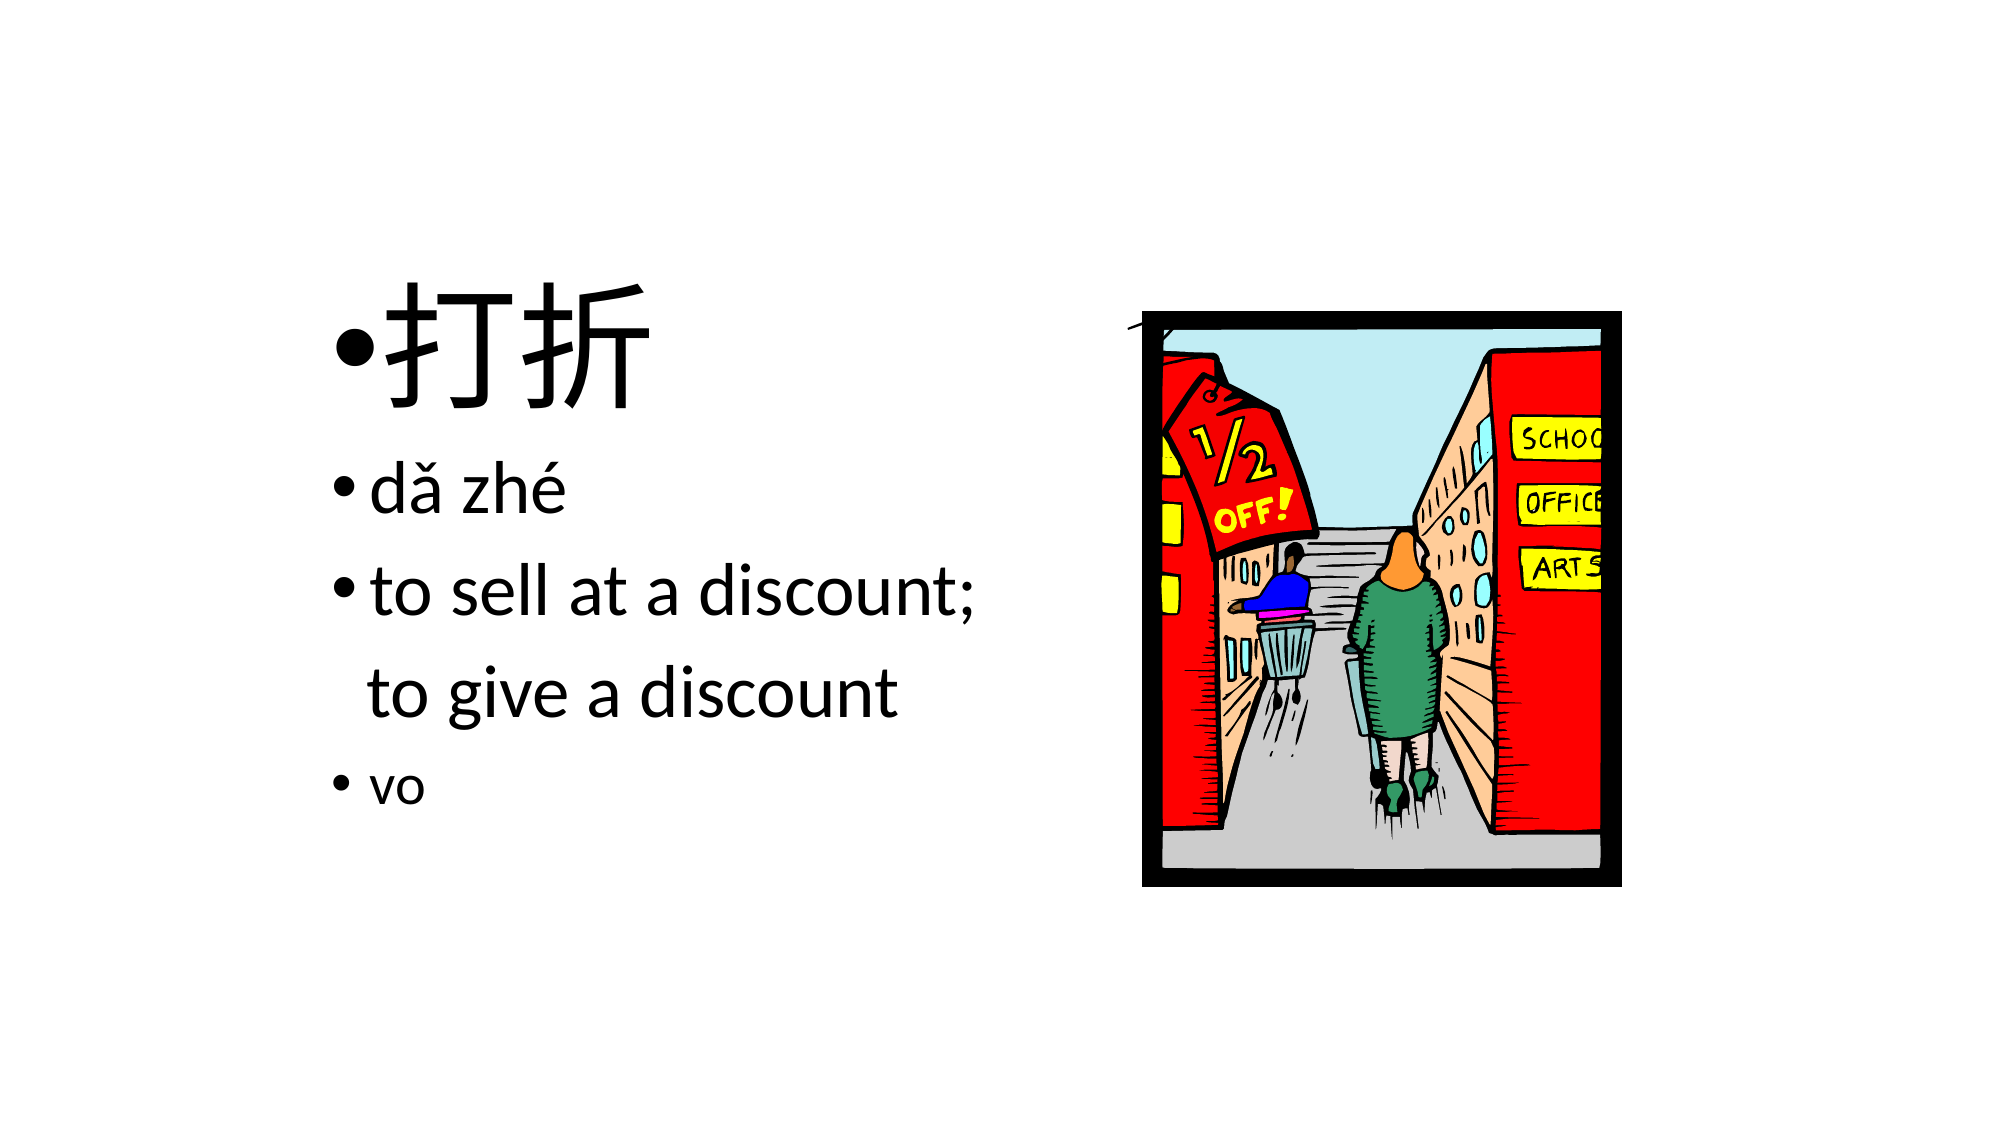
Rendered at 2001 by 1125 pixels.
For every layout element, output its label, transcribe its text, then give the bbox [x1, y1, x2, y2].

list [1141, 310, 1623, 887]
list 打折 dǎ zhé to sell at a discount; to give a discount vo [316, 272, 1128, 987]
picture [1127, 310, 1323, 563]
